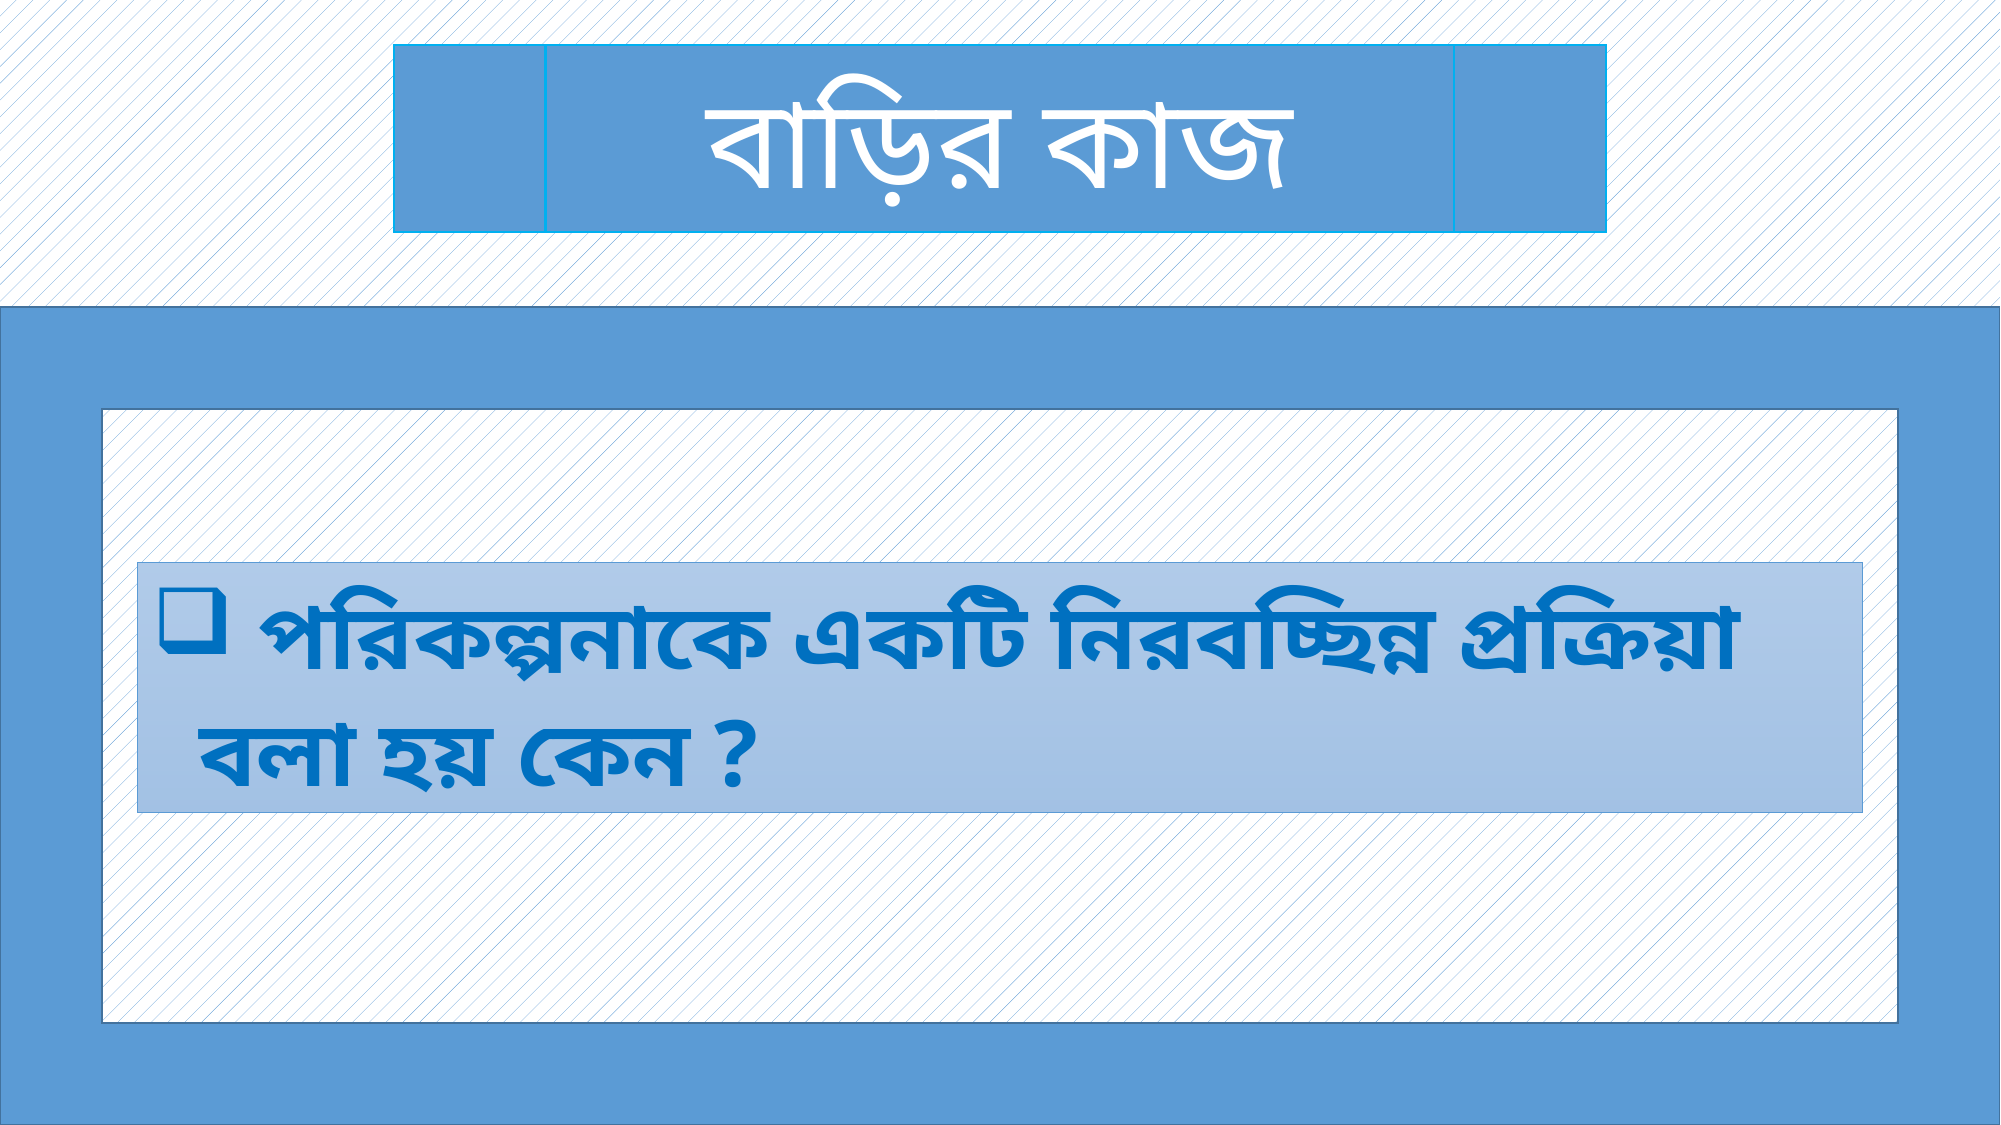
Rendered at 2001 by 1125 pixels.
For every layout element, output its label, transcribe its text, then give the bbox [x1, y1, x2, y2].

text_box পরিকল্পনাকে একটি নিরবচ্ছিন্ন প্রক্রিয়া বলা হয় কেন ? [137, 562, 1863, 813]
text_box [0, 306, 2000, 1125]
text_box বাড়ির কাজ [393, 44, 1607, 233]
